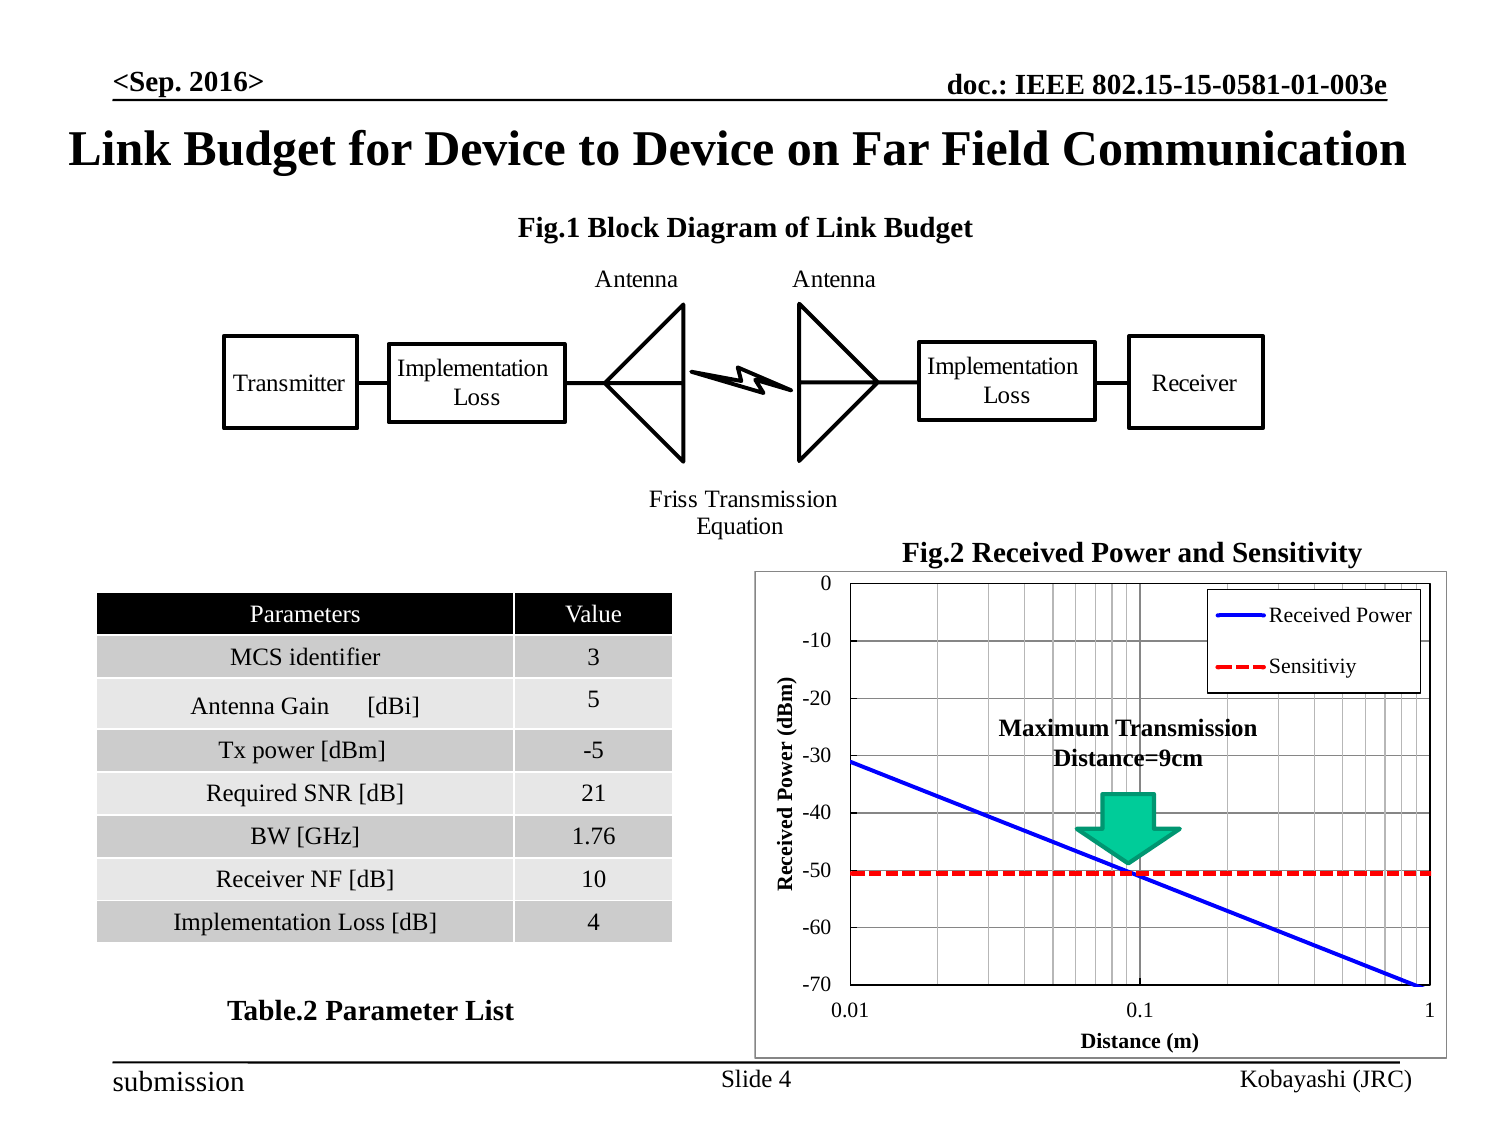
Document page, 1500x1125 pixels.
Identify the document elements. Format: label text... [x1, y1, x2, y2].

table_cell Receiver NF [dB] [97, 859, 513, 900]
table_cell 4 [515, 901, 672, 942]
table_cell BW [GHz] [97, 816, 513, 857]
slide_number Slide 4 [712, 1062, 800, 1093]
table_cell MCS identifier [97, 636, 513, 677]
footer Kobayashi (JRC) [900, 1068, 1413, 1093]
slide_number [112, 62, 375, 98]
table_cell Required SNR [dB] [97, 773, 513, 814]
table_cell -5 [515, 730, 672, 771]
table_cell 3 [515, 636, 672, 677]
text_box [220, 241, 1268, 569]
table_header Value [515, 593, 672, 634]
table_cell Implementation Loss [dB] [97, 901, 513, 942]
table_cell 21 [515, 773, 672, 814]
text_box Fig.1 Block Diagram of Link Budget [98, 171, 1393, 285]
table_cell 10 [515, 859, 672, 900]
picture [753, 570, 1448, 1059]
text_box Link Budget for Device to Device on Far Field Communication [22, 107, 1466, 221]
table_cell 5 [515, 679, 672, 728]
table_cell Antenna Gain [dBi] [97, 679, 513, 728]
text_box Table.2 Parameter List [196, 954, 545, 1068]
table_header Parameters [97, 593, 513, 634]
table_cell Tx power [dBm] [97, 730, 513, 771]
table_cell 1.76 [515, 816, 672, 857]
text_box Fig.2 Received Power and Sensitivity [1271, 496, 1439, 569]
